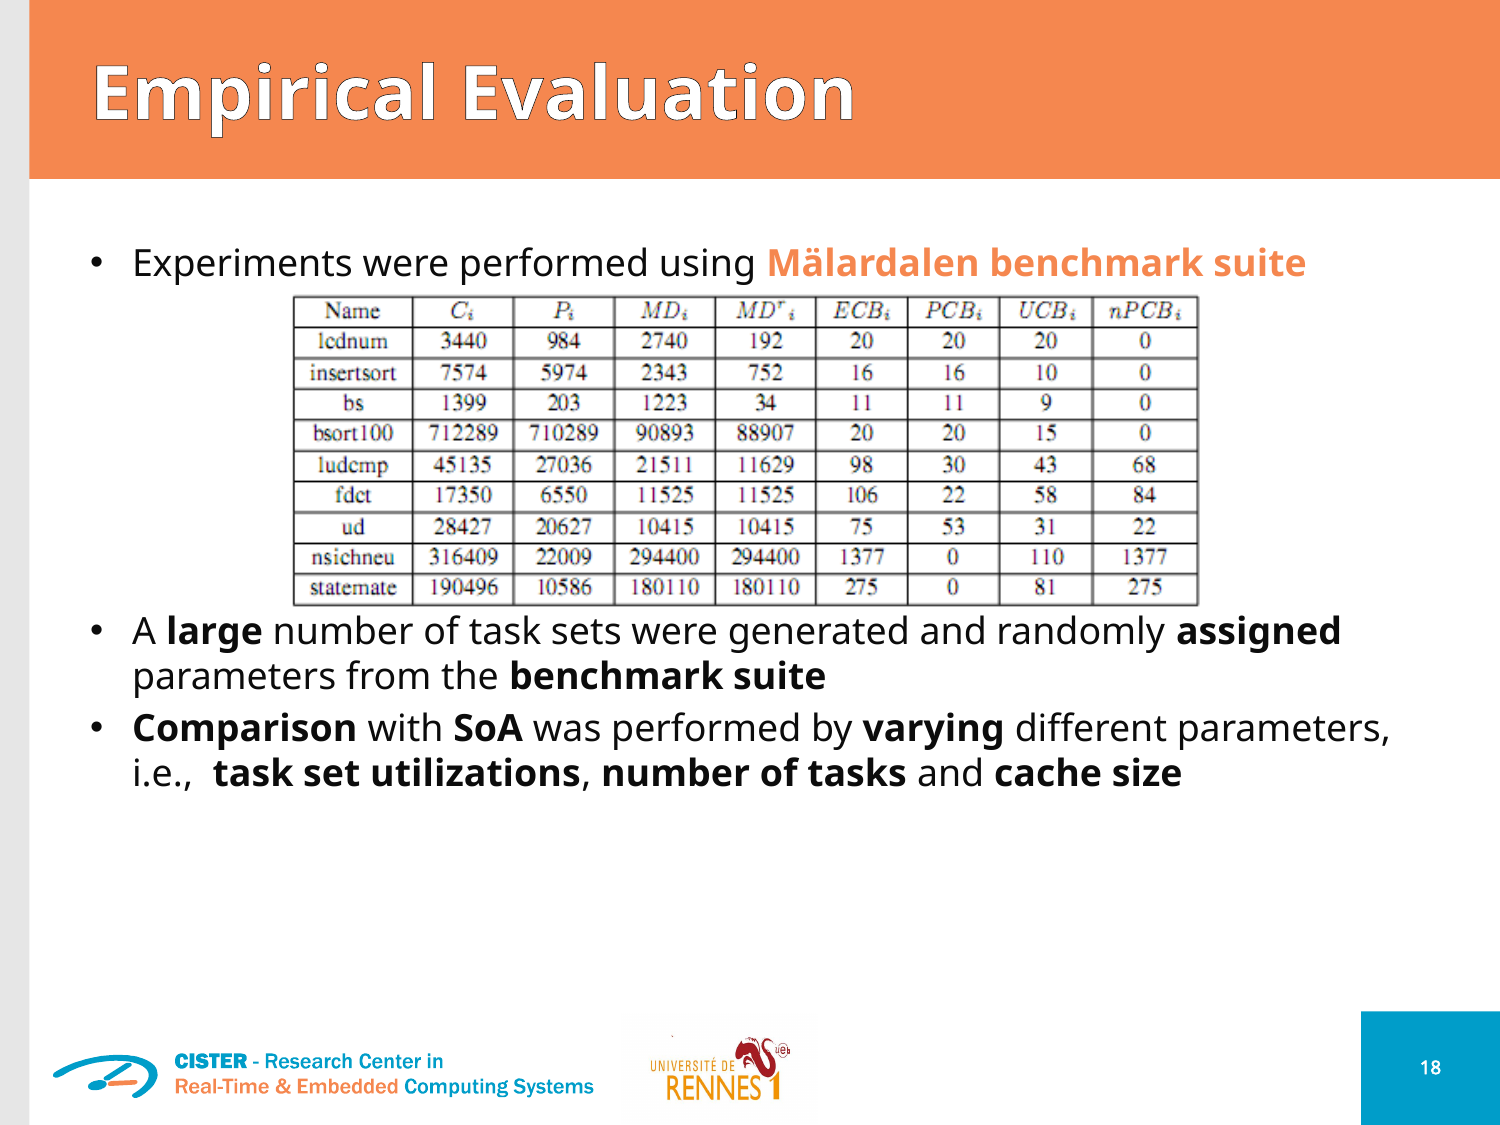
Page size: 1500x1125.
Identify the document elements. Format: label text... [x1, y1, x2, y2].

title Empirical Evaluation [75, 0, 1425, 179]
picture [285, 285, 1205, 615]
picture [621, 1013, 818, 1124]
list Experiments were performed using Mälardalen benchmark suite A large number of task sets were generated and randomly assigned parameters from the benchmark suite Comparison with SoA was performed by varying different parameters, i.e., task set utilizations, number of tasks and cache size [75, 231, 1425, 1005]
slide_number 18 [1361, 1038, 1500, 1099]
